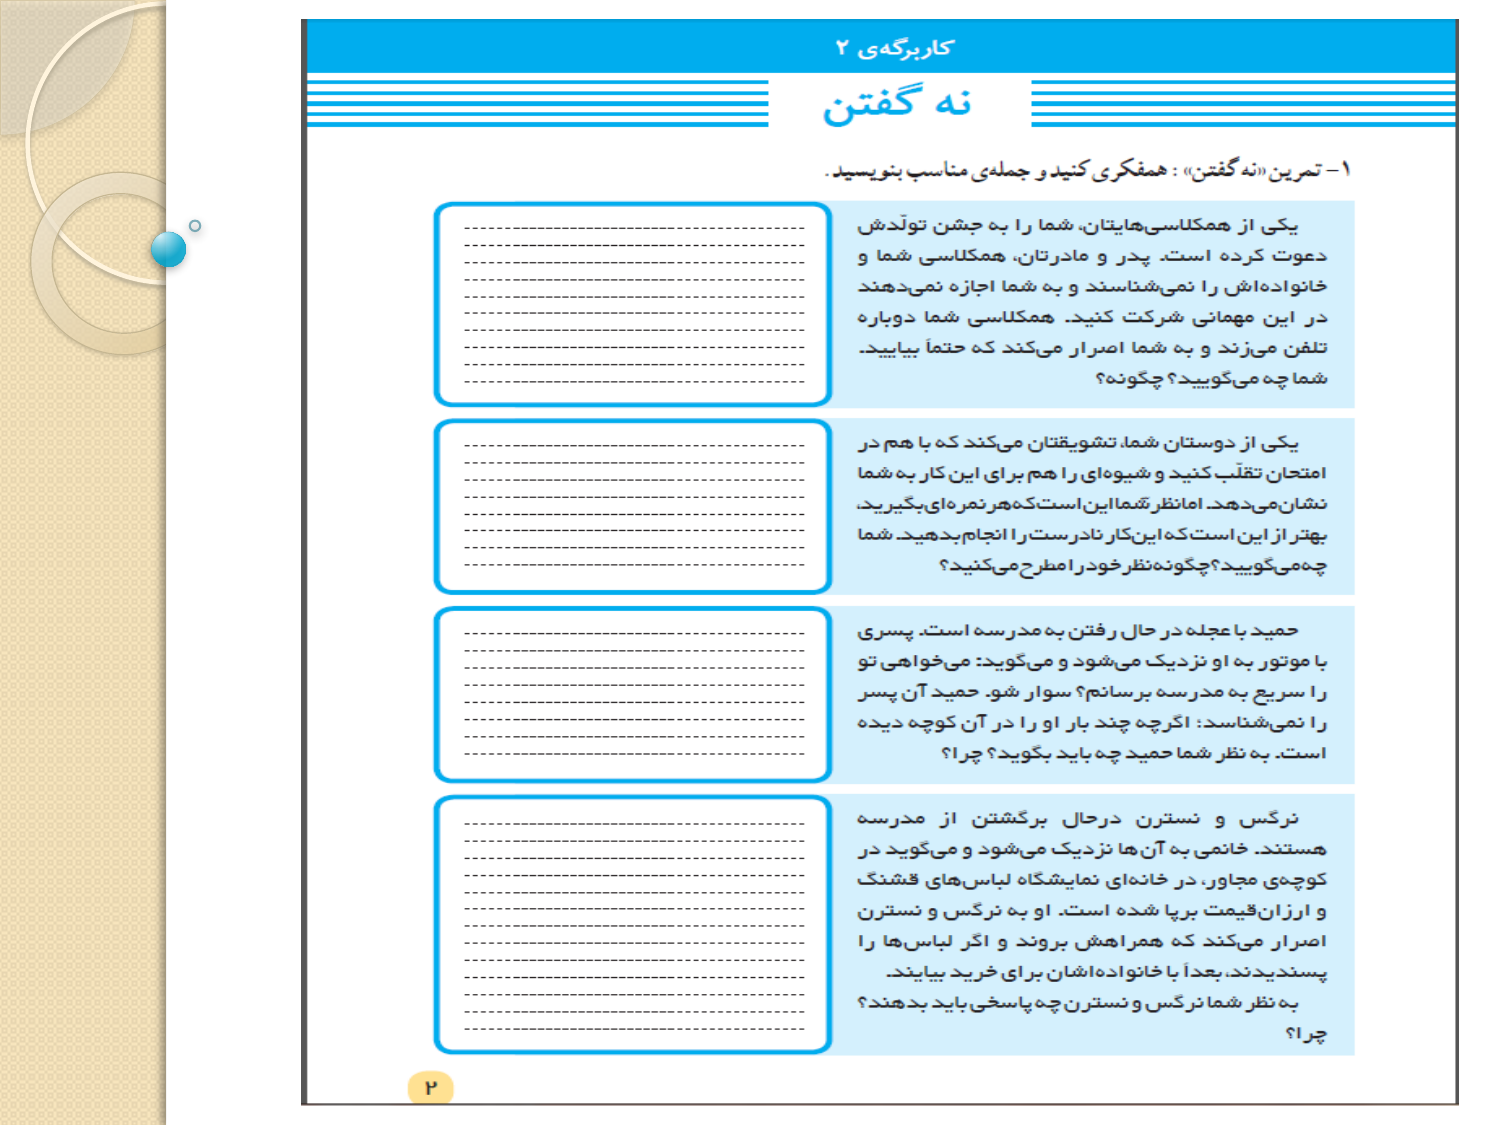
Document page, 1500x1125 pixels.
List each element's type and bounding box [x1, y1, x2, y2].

picture [300, 18, 1459, 1107]
picture [837, 40, 849, 54]
picture [900, 48, 919, 60]
picture [858, 46, 877, 59]
picture [922, 40, 955, 59]
picture [881, 38, 908, 54]
